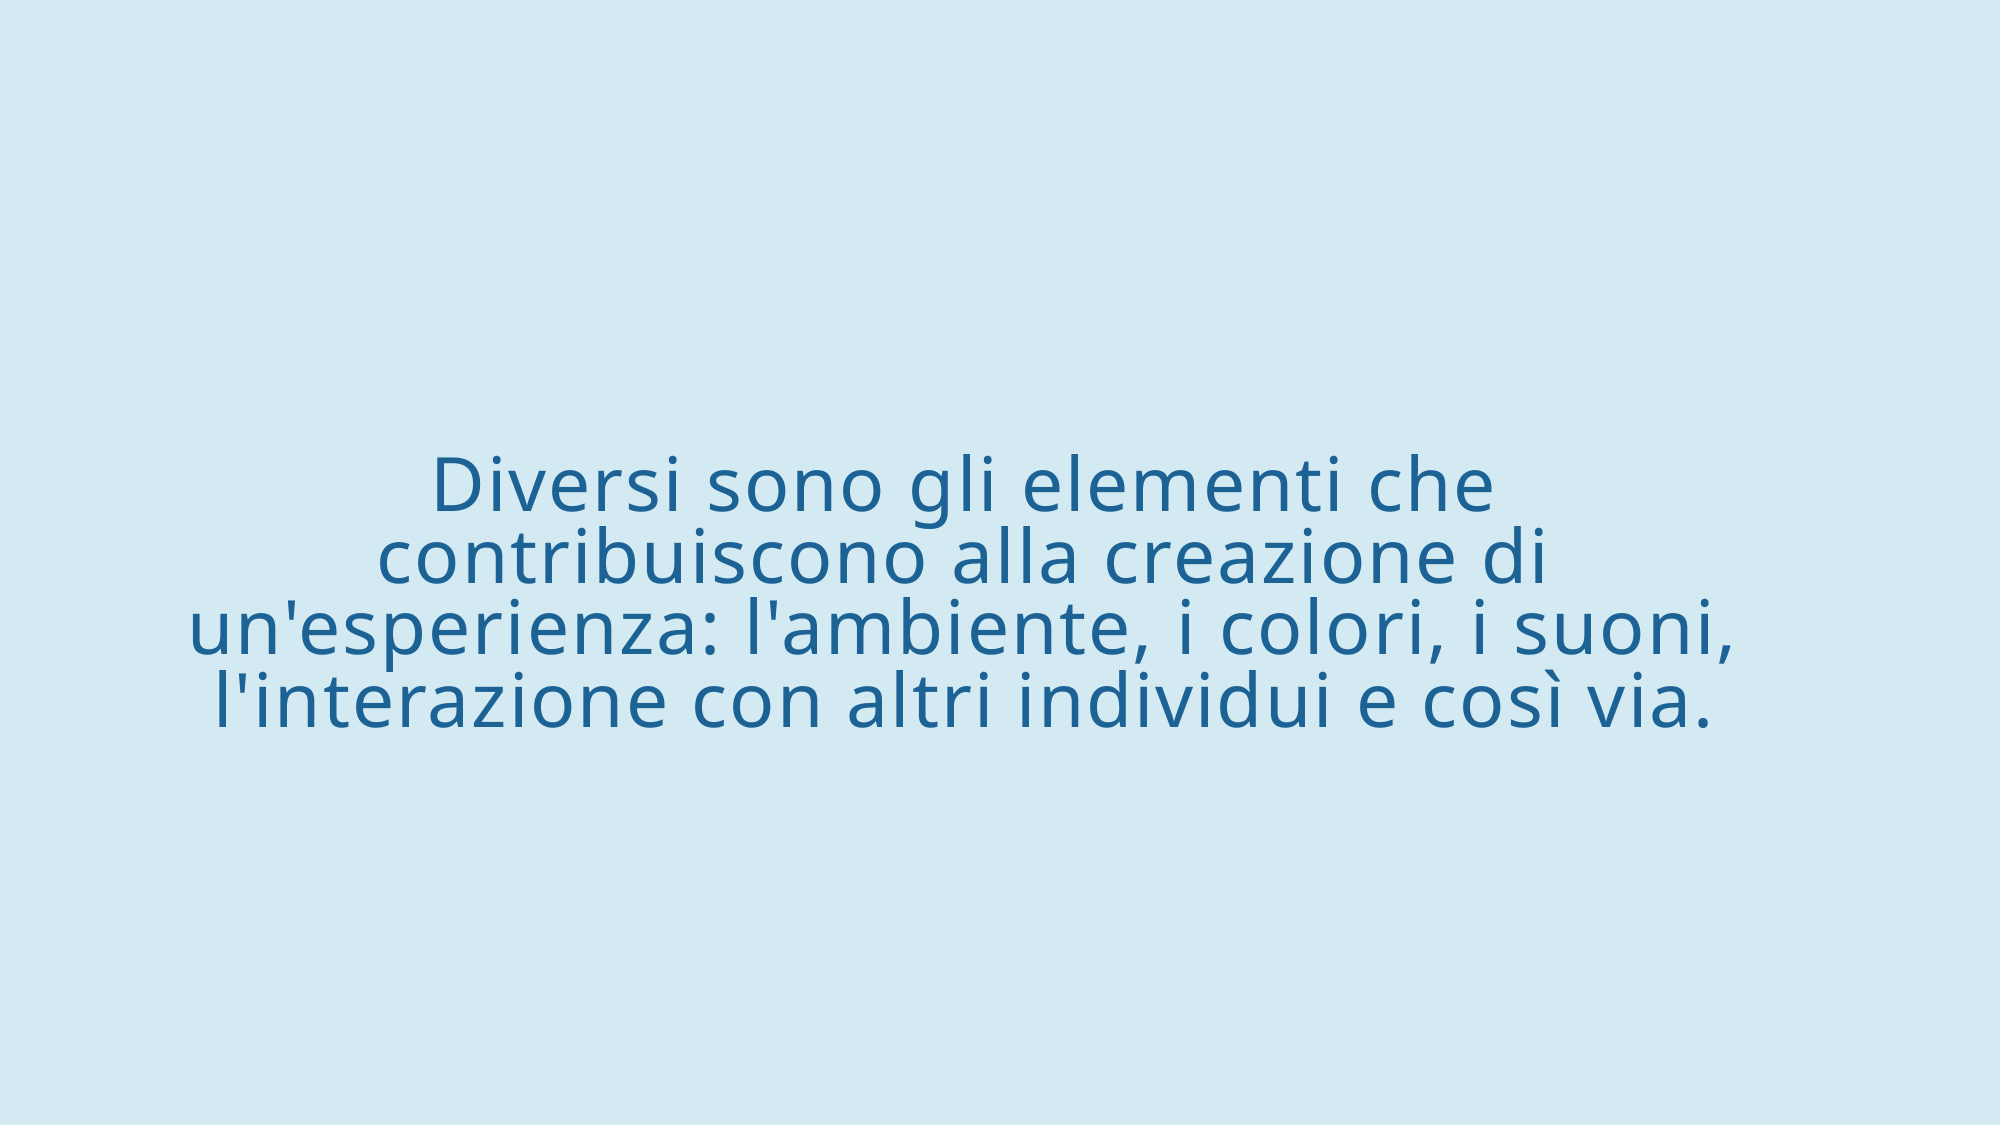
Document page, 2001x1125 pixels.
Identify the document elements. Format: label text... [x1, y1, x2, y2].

title Diversi sono gli elementi che contribuiscono alla creazione di un'esperienza: l'ambiente, i colori, i suoni, l'interazione con altri individui e così via. [168, 52, 1763, 1071]
